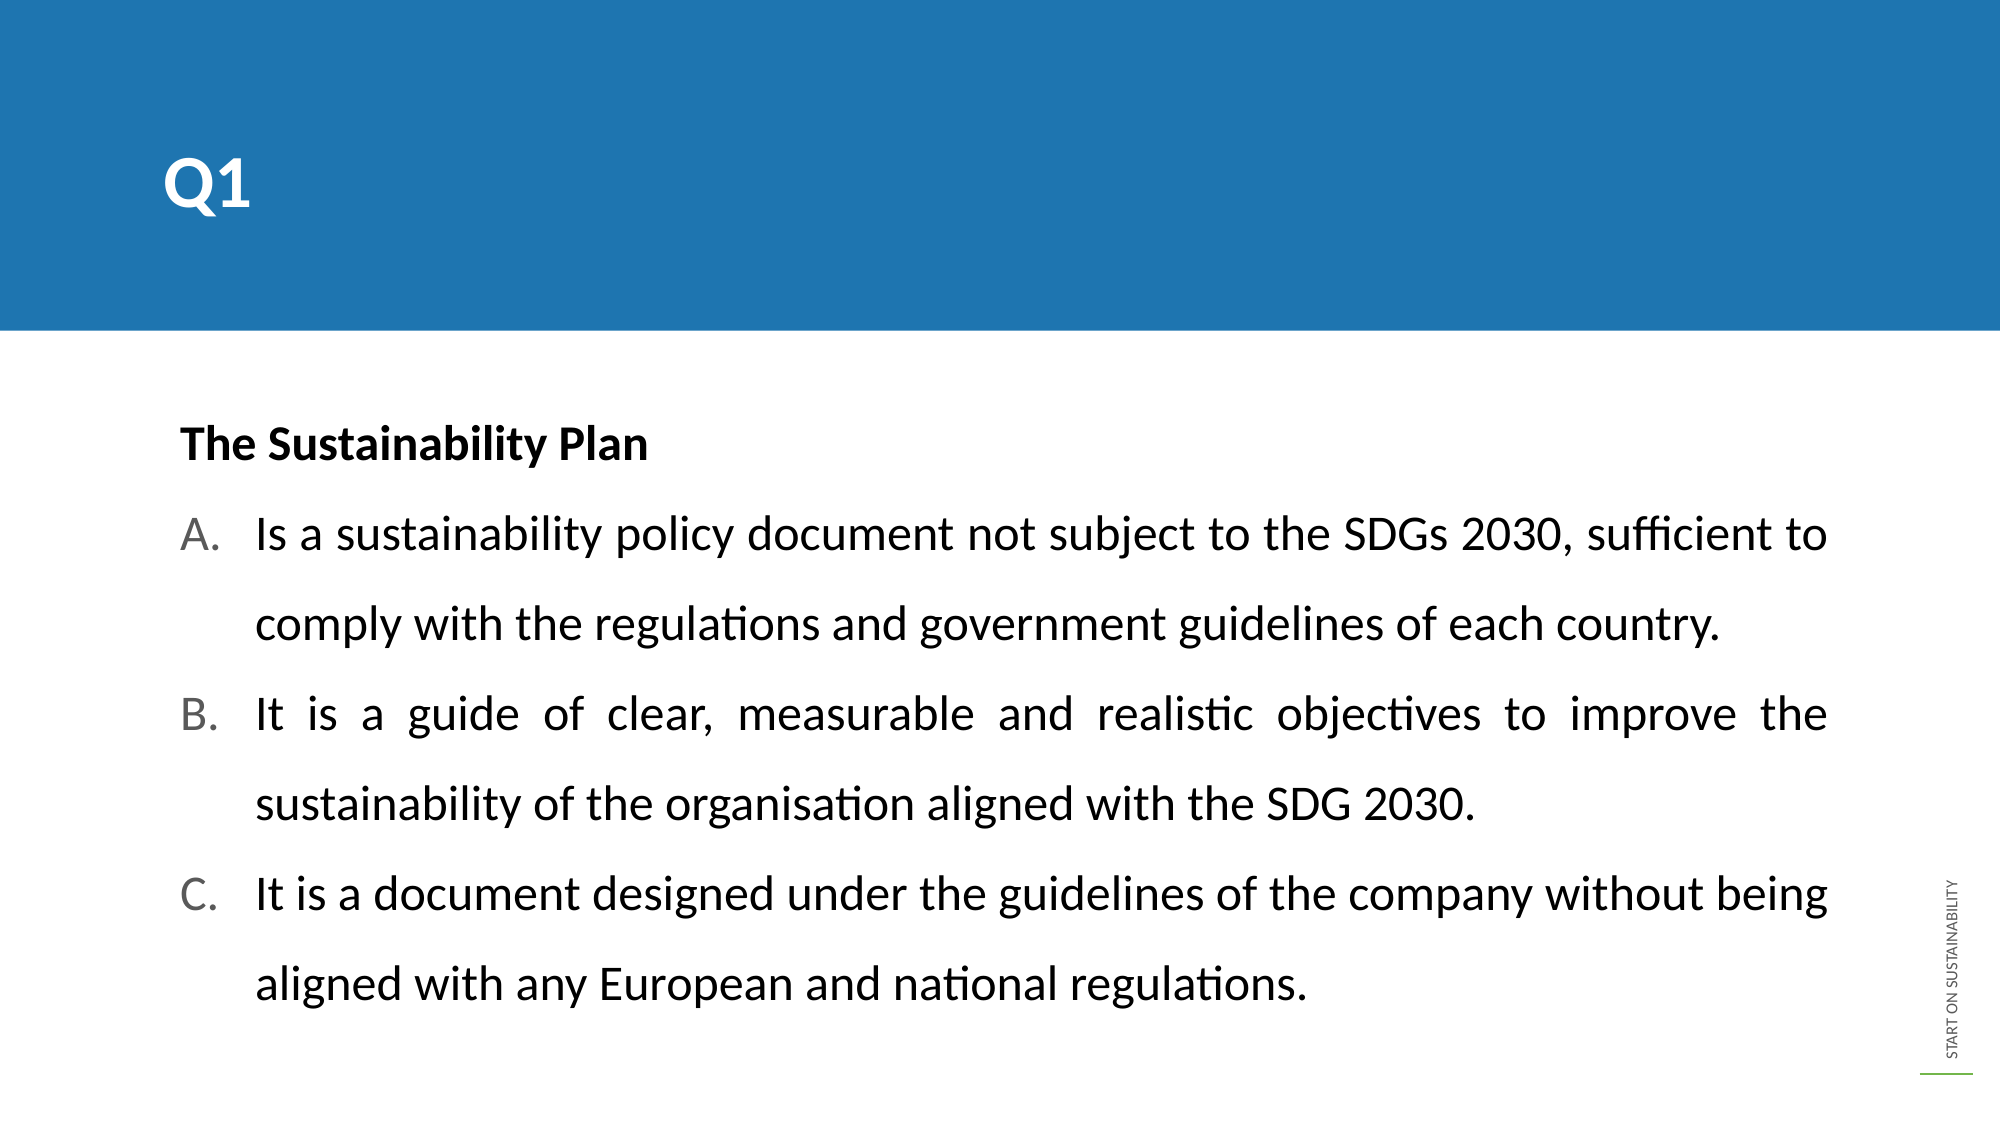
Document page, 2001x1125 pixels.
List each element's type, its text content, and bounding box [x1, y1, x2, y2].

list The Sustainability Plan Is a sustainability policy document not subject to the SDGs 2030, sufficient to comply with the regulations and government guidelines of each country. It is a guide of clear, measurable and realistic objectives to improve the sustainability of the organisation aligned with the SDG 2030. It is a document designed under the guidelines of the company without being aligned with any European and national regulations. [165, 373, 1845, 1067]
list Q1 [148, 135, 1868, 268]
